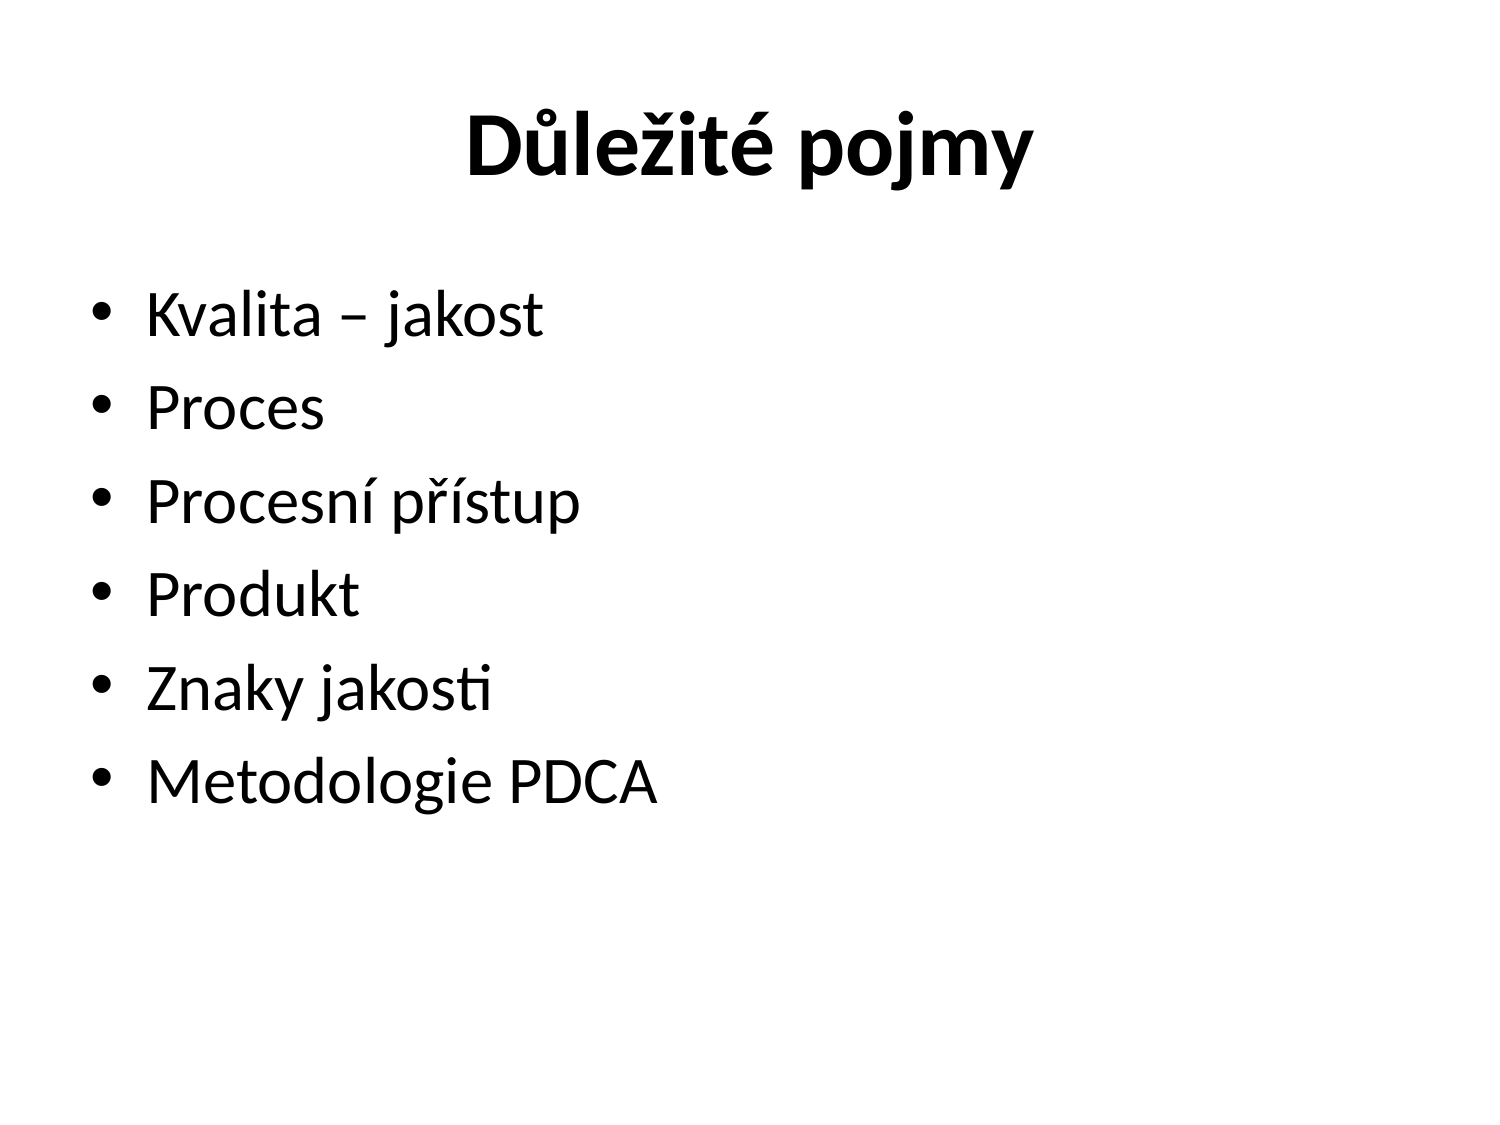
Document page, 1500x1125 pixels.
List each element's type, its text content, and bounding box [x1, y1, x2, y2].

title Důležité pojmy [75, 45, 1425, 233]
list Kvalita – jakost Proces Procesní přístup Produkt Znaky jakosti Metodologie PDCA [75, 262, 1425, 1005]
